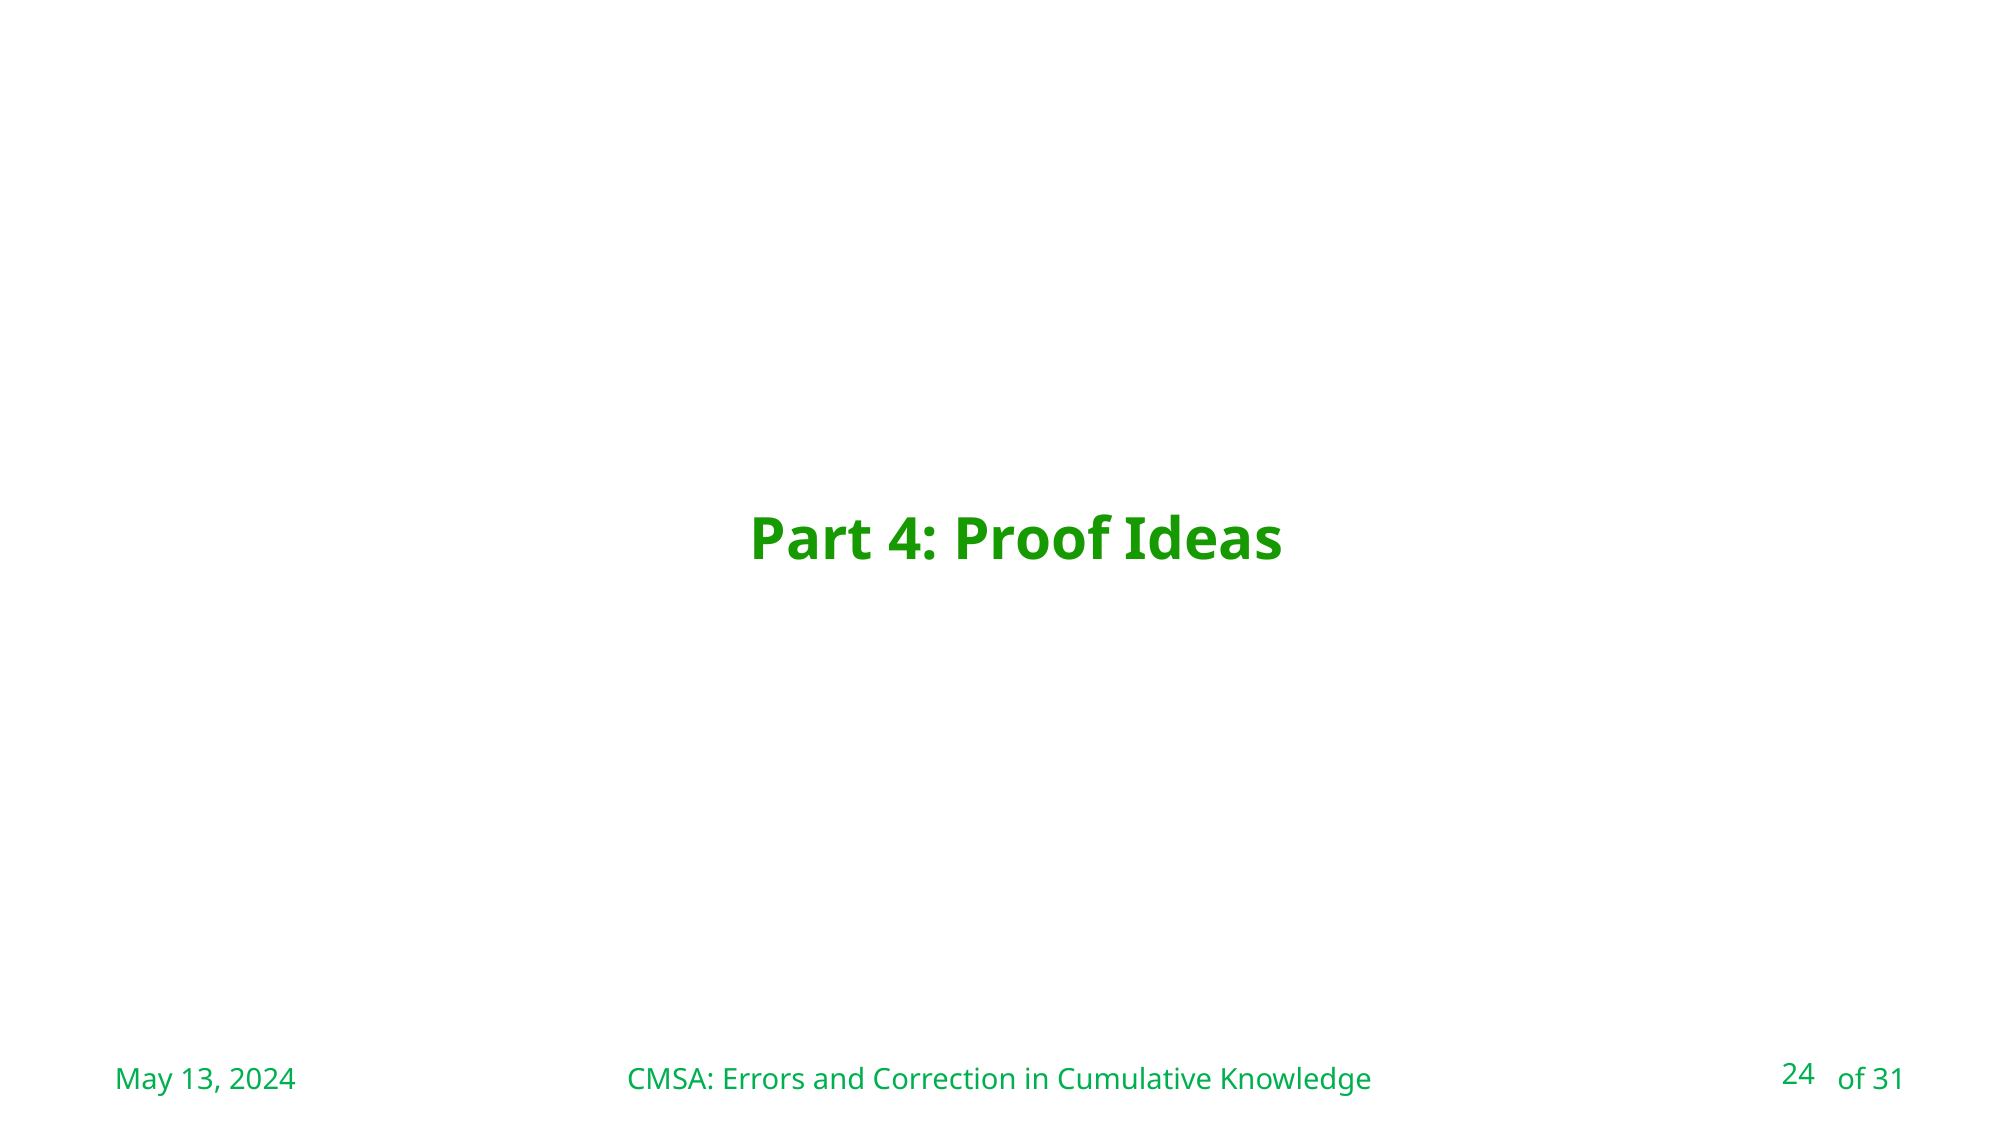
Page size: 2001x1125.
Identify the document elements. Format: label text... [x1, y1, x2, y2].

footer CMSA: Errors and Correction in Cumulative Knowledge [480, 1024, 1520, 1103]
title Part 4: Proof Ideas [116, 478, 1917, 579]
slide_number 24 [1530, 1024, 1831, 1103]
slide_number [99, 1024, 480, 1103]
